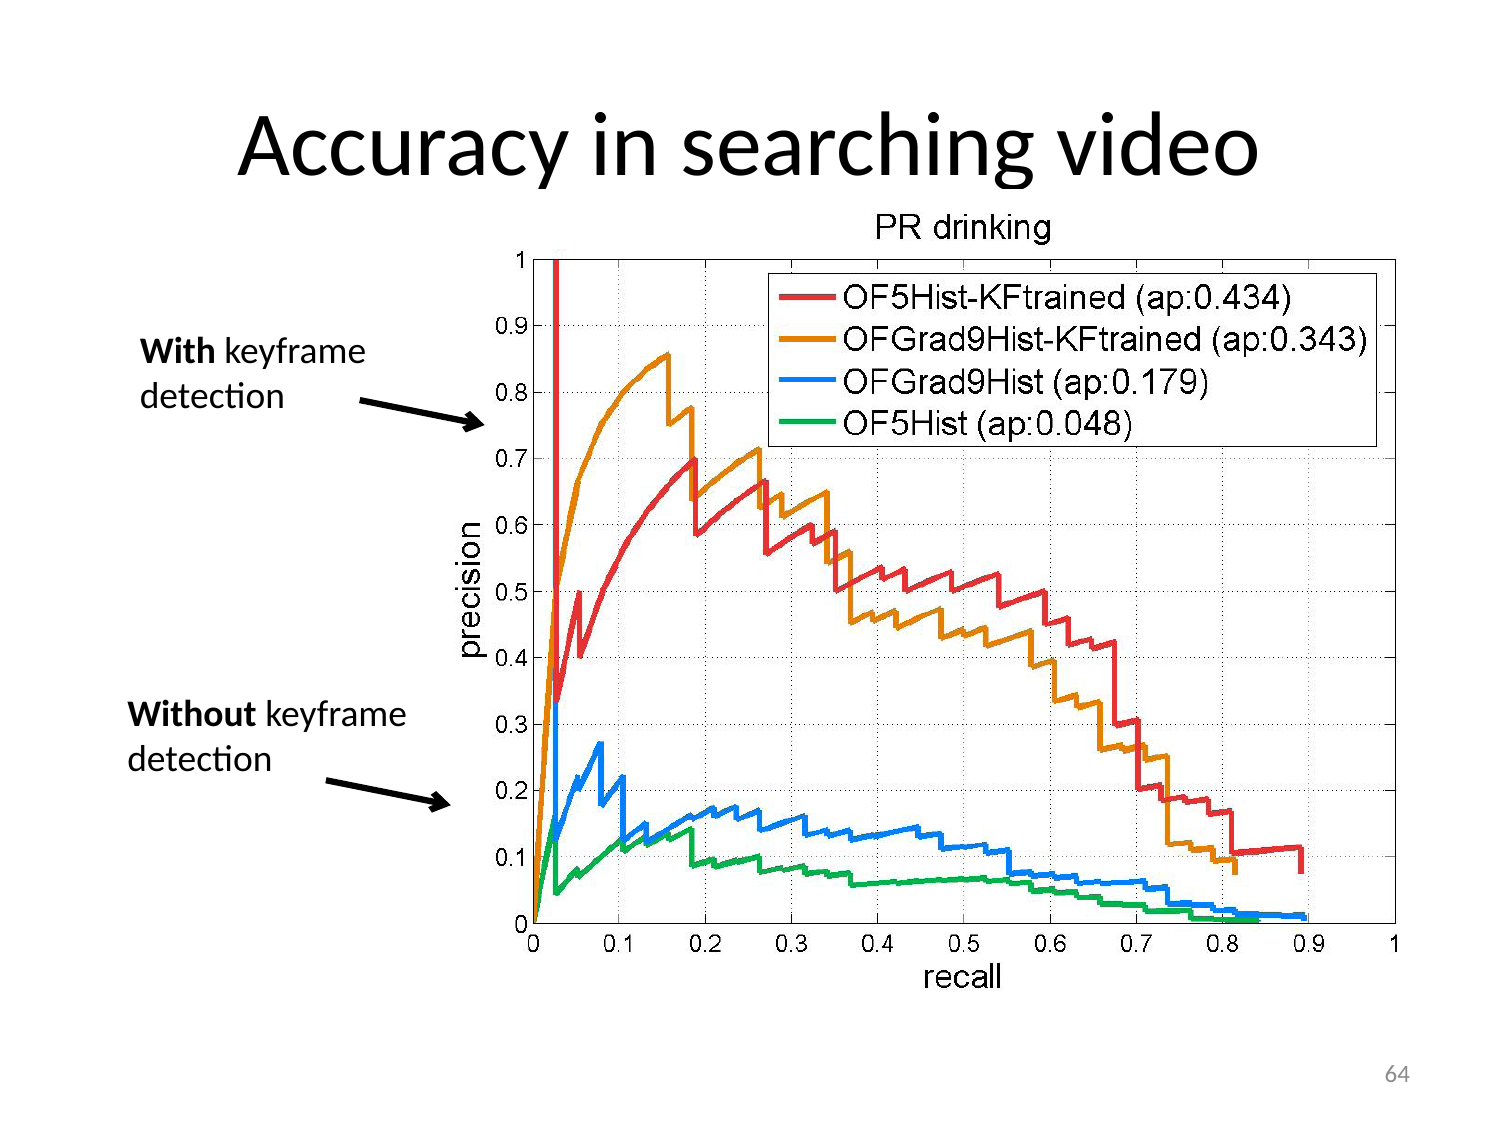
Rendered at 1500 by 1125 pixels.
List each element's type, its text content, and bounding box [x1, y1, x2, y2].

slide_number 64 [1074, 1042, 1425, 1103]
picture [388, 189, 1500, 1025]
text_box With keyframe detection [125, 319, 383, 424]
title Accuracy in searching video [75, 45, 1425, 233]
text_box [359, 399, 485, 426]
text_box Without keyframe detection [112, 681, 383, 787]
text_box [325, 779, 452, 806]
